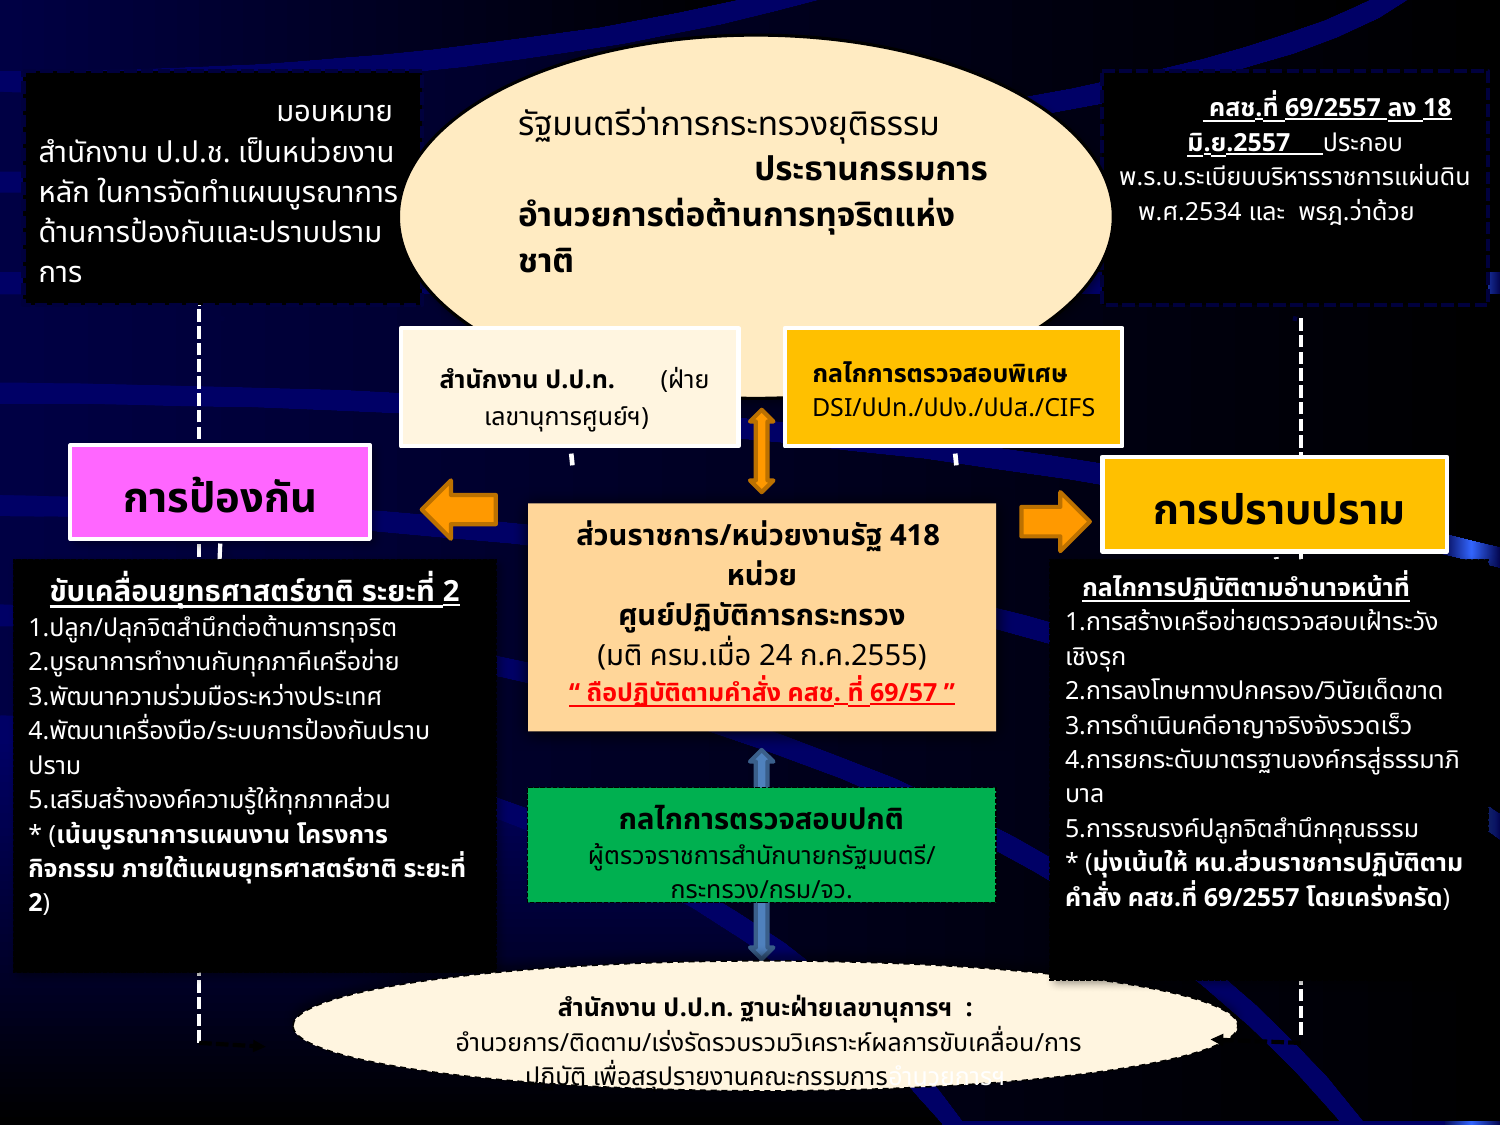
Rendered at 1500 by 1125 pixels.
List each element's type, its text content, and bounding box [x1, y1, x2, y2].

text_box รัฐมนตรีว่าการกระทรวงยุติธรรม ประธานกรรมการอำนวยการต่อต้านการทุจริตแห่งชาติ [398, 35, 1114, 399]
text_box [750, 903, 774, 948]
text_box กลไกการตรวจสอบพิเศษ DSI/ปปท./ปปง./ปปส./CIFS [785, 328, 1123, 447]
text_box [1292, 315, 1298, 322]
text_box สำนักงาน ป.ป.ท. ฐานะฝ่ายเลขานุการฯ : อำนวยการ/ติดตาม/เร่งรัดรวบรวมวิเคราะห์ผลการขับเคลื่อน/การปฏิบัติ เพื่อสรุปรายงานคณะกรรมการอำนวยการฯ [292, 960, 1238, 1091]
text_box กลไกการปฏิบัติตามอำนาจหน้าที่ 1.การสร้างเครือข่ายตรวจสอบเฝ้าระวังเชิงรุก 2.การลงโทษทางปกครอง/วินัยเด็ดขาด 3.การดำเนินคดีอาญาจริงจังรวดเร็ว 4.การยกระดับมาตรฐานองค์กรสู่ธรรมาภิบาล 5.การรณรงค์ปลูกจิตสำนึกคุณธรรม * (มุ่งเน้นให้ หน.ส่วนราชการปฏิบัติตาม คำสั่ง คสช.ที่ 69/2557 โดยเคร่งครัด) [1049, 559, 1489, 674]
text_box ขับเคลื่อนยุทธศาสตร์ชาติ ระยะที่ 2 1.ปลูก/ปลุกจิตสำนึกต่อต้านการทุจริต 2.บูรณาการทำงานกับทุกภาคีเครือข่าย 3.พัฒนาความร่วมมือระหว่างประเทศ 4.พัฒนาเครื่องมือ/ระบบการป้องกันปราบปราม 5.เสริมสร้างองค์ความรู้ให้ทุกภาคส่วน * (เน้นบูรณาการแผนงาน โครงการ กิจกรรม ภายใต้แผนยุทธศาสตร์ชาติ ระยะที่ 2) [13, 559, 496, 673]
text_box [1019, 490, 1092, 554]
text_box [419, 478, 498, 541]
text_box ขับเคลื่อนยุทธศาสตร์ชาติ ระยะที่ 2 1.ปลูก/ปลุกจิตสำนึกต่อต้านการทุจริต 2.บูรณาการทำงานกับทุกภาคีเครือข่าย 3.พัฒนาความร่วมมือระหว่างประเทศ 4.พัฒนาเครื่องมือ/ระบบการป้องกันปราบปราม 5.เสริมสร้างองค์ความรู้ให้ทุกภาคส่วน * (เน้นบูรณาการแผนงาน โครงการ กิจกรรม ภายใต้แผนยุทธศาสตร์ชาติ ระยะที่ 2) [13, 683, 496, 973]
text_box สำนักงาน ป.ป.ท. (ฝ่ายเลขานุการศูนย์ฯ) [401, 328, 739, 447]
text_box ข้อสั่งการ หน.คสช. มอบหมายสำนักงาน ป.ป.ช. เป็นหน่วยงานหลัก ในการจัดทำแผนบูรณาการ ด้านการป้องกันและปราบปรามการทุจริต [21, 69, 424, 307]
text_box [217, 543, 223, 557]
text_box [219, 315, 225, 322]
text_box คำสั่ง คสช.ที่ 69/2557 ลง 18 มิ.ย.2557 ประกอบ พ.ร.บ.ระเบียบบริหารราชการแผ่นดิน พ.ศ.2534 และ พรฎ.ว่าด้วยหลักเกณฑ์วิธีการบริหารกิจการบ้านเมืองที่ดี พ.ศ.2546 [1100, 69, 1490, 307]
text_box กลไกการตรวจสอบปกติ ผู้ตรวจราชการสำนักนายกรัฐมนตรี/กระทรวง/กรม/จว. [527, 787, 997, 903]
text_box การปราบปราม [1102, 457, 1447, 552]
text_box การป้องกัน [68, 443, 372, 541]
text_box ส่วนราชการ/หน่วยงานรัฐ 418 หน่วย ศูนย์ปฏิบัติการกระทรวง (มติ ครม.เมื่อ 24 ก.ค.2555) “ ถือปฏิบัติตามคำสั่ง คสช. ที่ 69/57 ” [528, 503, 997, 732]
text_box [748, 409, 776, 491]
text_box [750, 749, 774, 787]
text_box กลไกการปฏิบัติตามอำนาจหน้าที่ 1.การสร้างเครือข่ายตรวจสอบเฝ้าระวังเชิงรุก 2.การลงโทษทางปกครอง/วินัยเด็ดขาด 3.การดำเนินคดีอาญาจริงจังรวดเร็ว 4.การยกระดับมาตรฐานองค์กรสู่ธรรมาภิบาล 5.การรณรงค์ปลูกจิตสำนึกคุณธรรม * (มุ่งเน้นให้ หน.ส่วนราชการปฏิบัติตาม คำสั่ง คสช.ที่ 69/2557 โดยเคร่งครัด) [1049, 683, 1489, 980]
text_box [198, 1042, 266, 1048]
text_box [1210, 1039, 1301, 1044]
